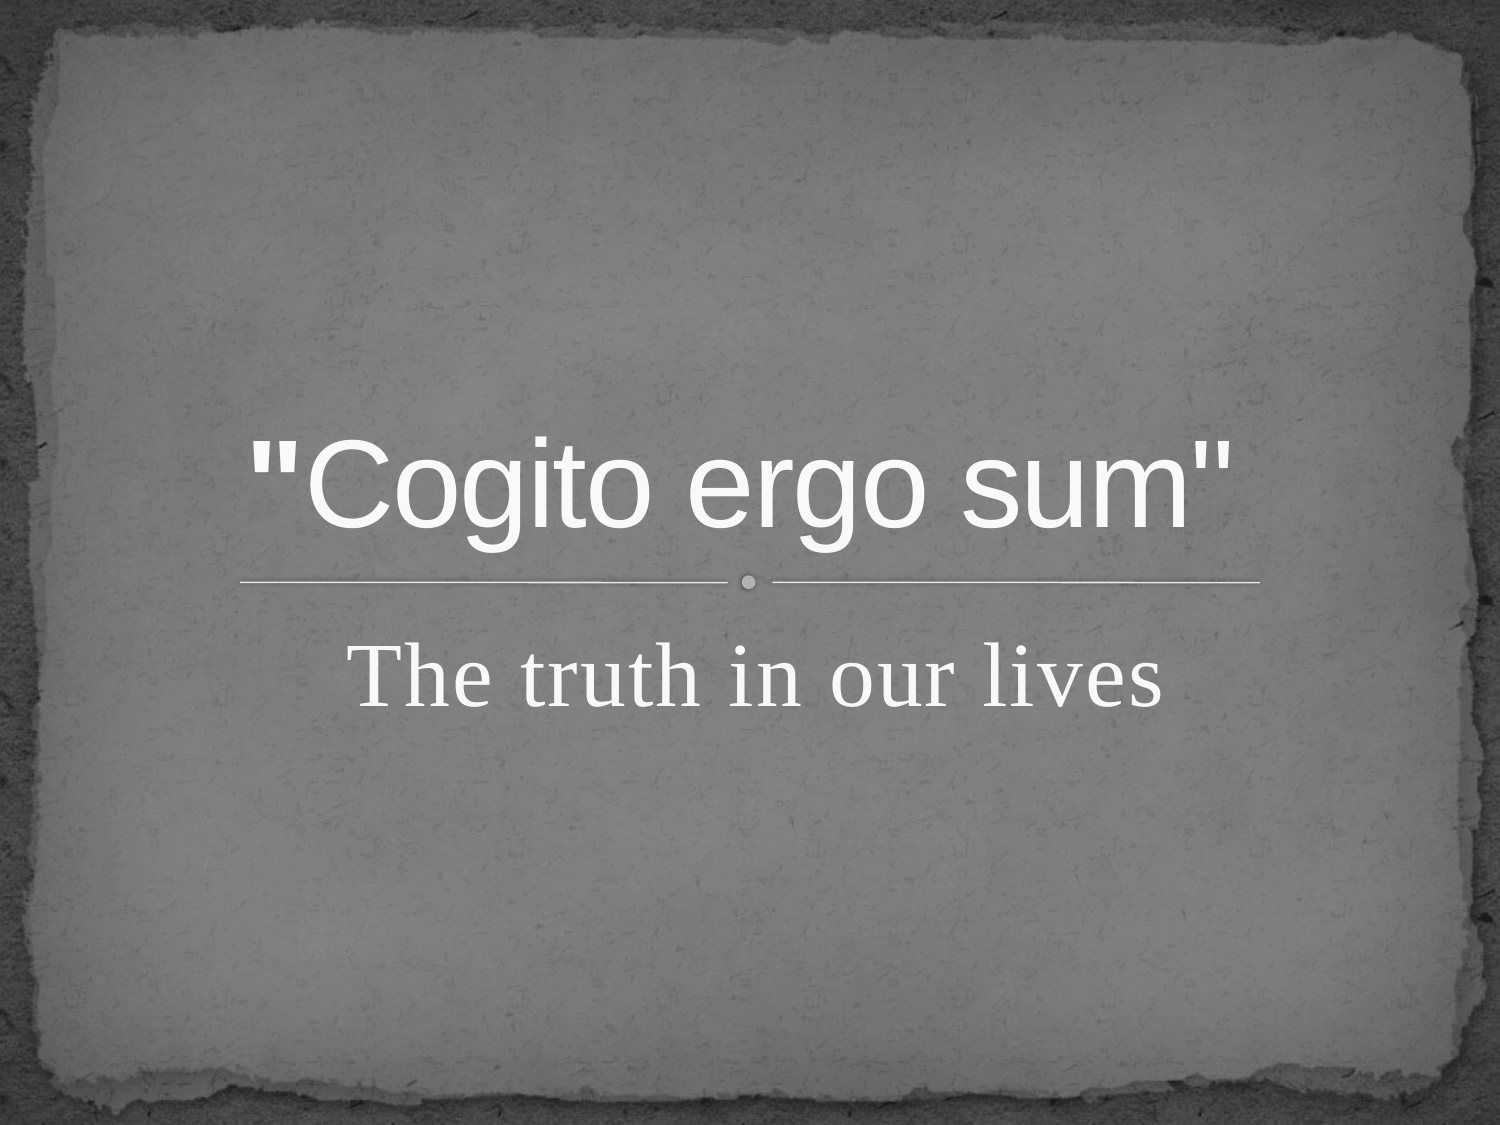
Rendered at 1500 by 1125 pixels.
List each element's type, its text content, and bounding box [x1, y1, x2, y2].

subtitle The truth in our lives [75, 606, 1438, 795]
title "Cogito ergo sum" [74, 235, 1438, 561]
